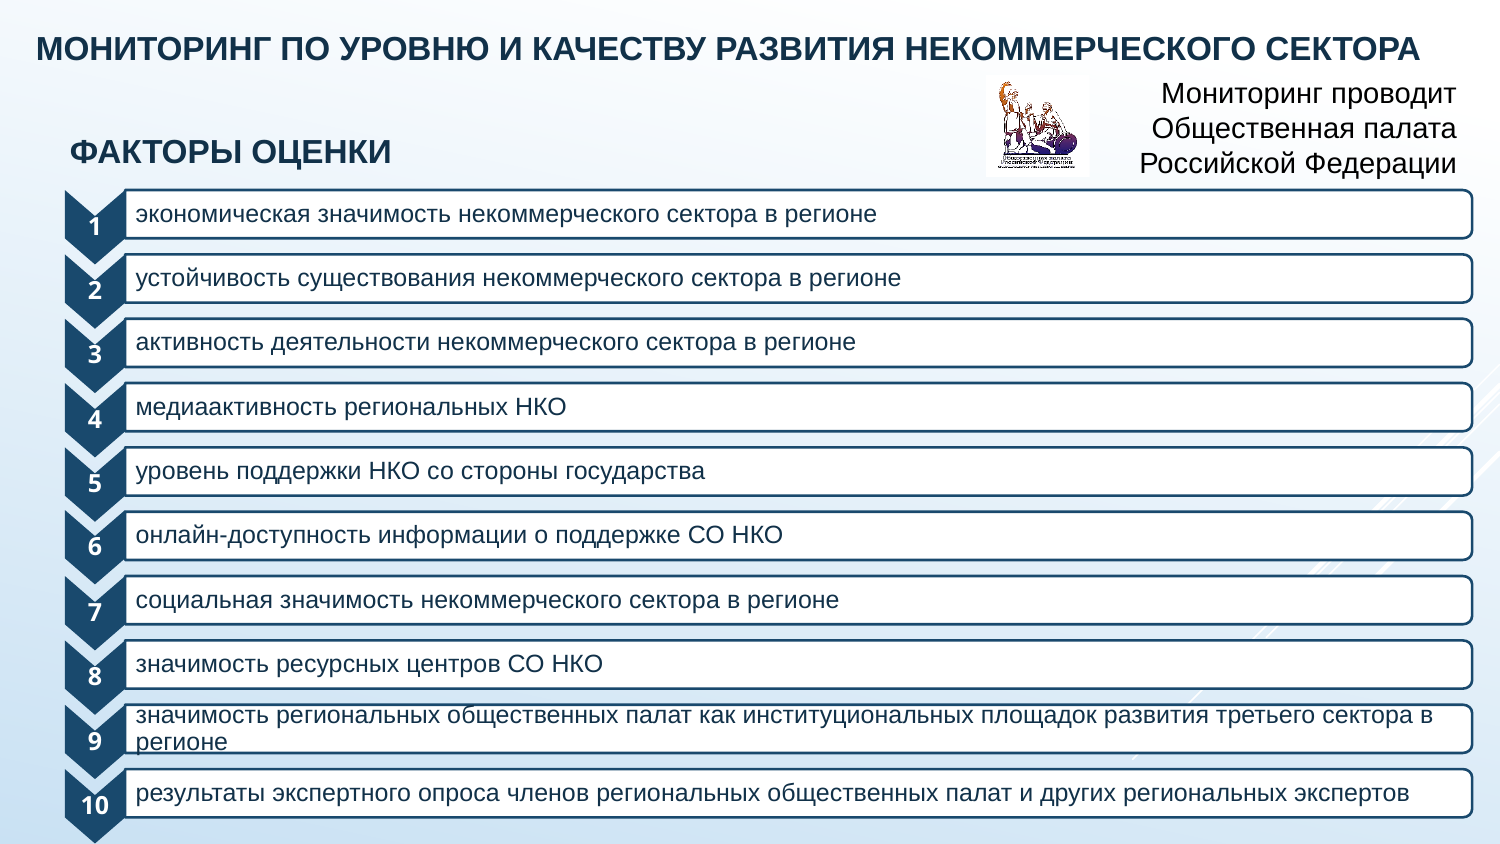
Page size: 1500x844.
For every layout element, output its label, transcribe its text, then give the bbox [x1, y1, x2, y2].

text_box ФАКТОРЫ ОЦЕНКИ [55, 123, 408, 178]
text_box МОНИТОРИНГ ПО УРОВНЮ И КАЧЕСТВУ РАЗВИТИЯ НЕКОММЕРЧЕСКОГО СЕКТОРА [0, 20, 1459, 75]
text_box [64, 189, 1473, 844]
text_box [985, 67, 1473, 189]
